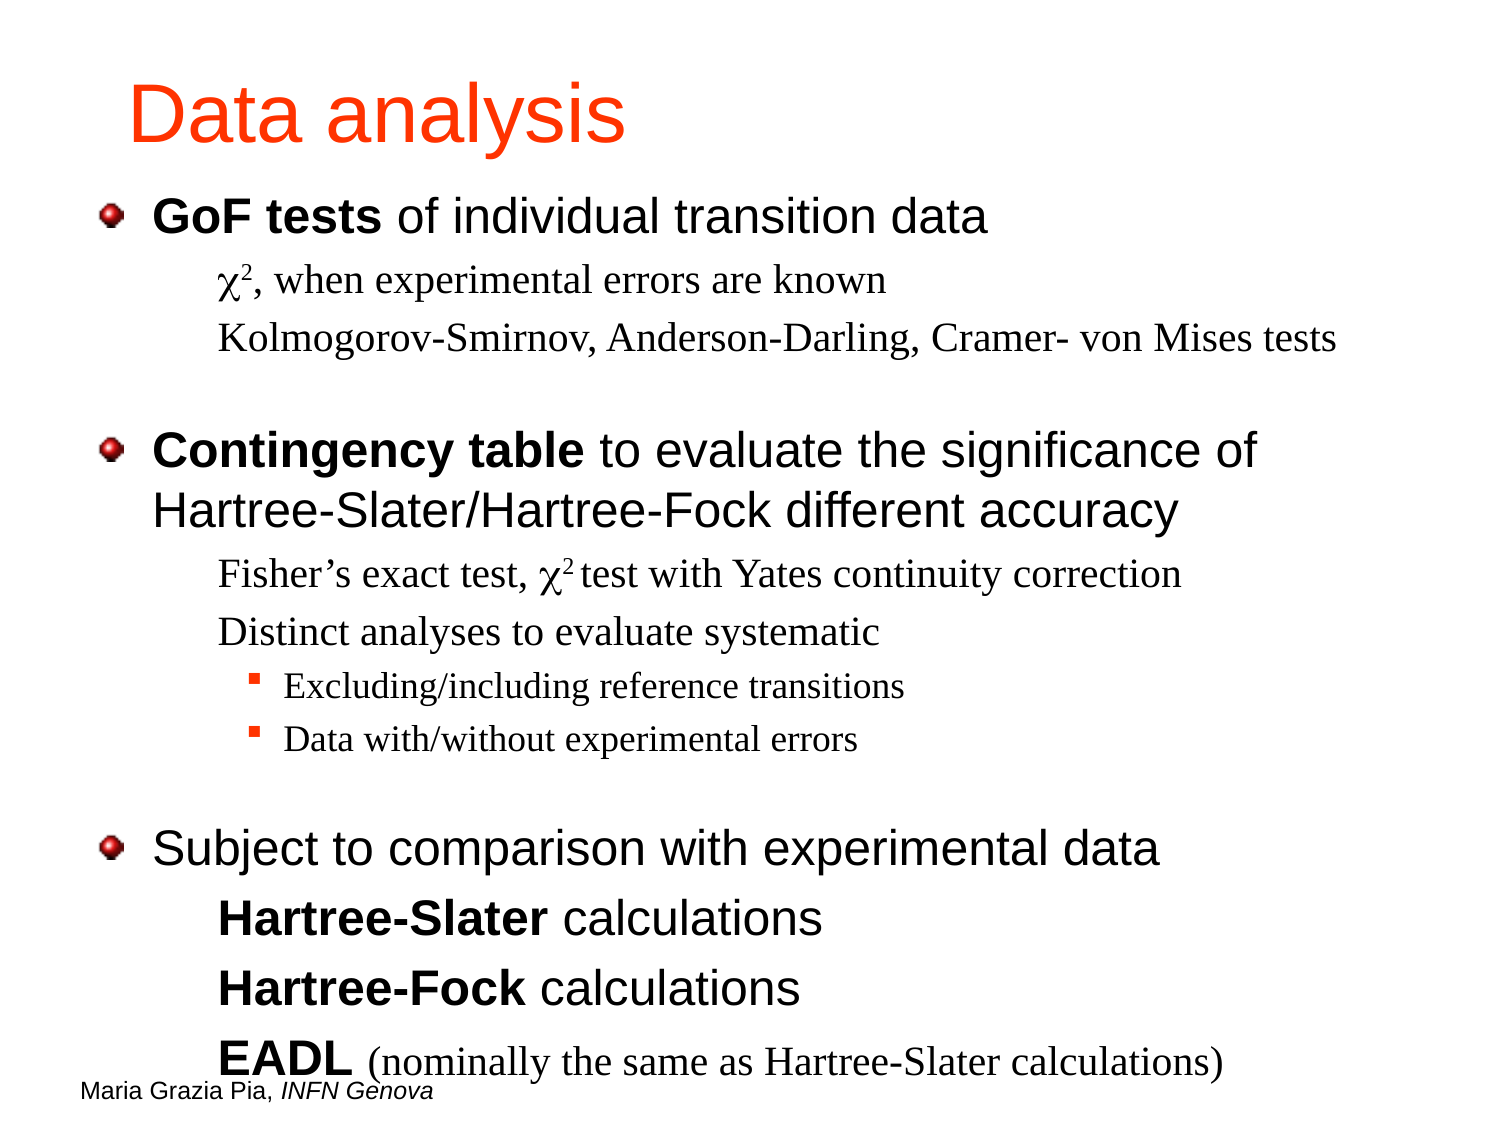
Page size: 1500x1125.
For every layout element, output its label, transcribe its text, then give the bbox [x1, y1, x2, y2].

picture [95, 831, 124, 860]
picture [95, 433, 124, 462]
title Data analysis [112, 56, 1388, 163]
picture [95, 199, 124, 228]
list GoF tests of individual transition data c2, when experimental errors are known Kolmogorov-Smirnov, Anderson-Darling, Cramer- von Mises tests Contingency table to evaluate the significance of Hartree-Slater/Hartree-Fock different accuracy Fisher’s exact test, c2 test with Yates continuity correction Distinct analyses to evaluate systematic Excluding/including reference transitions Data with/without experimental errors Subject to comparison with experimental data Hartree-Slater calculations Hartree-Fock calculations EADL (nominally the same as Hartree-Slater calculations) [80, 175, 1391, 1060]
